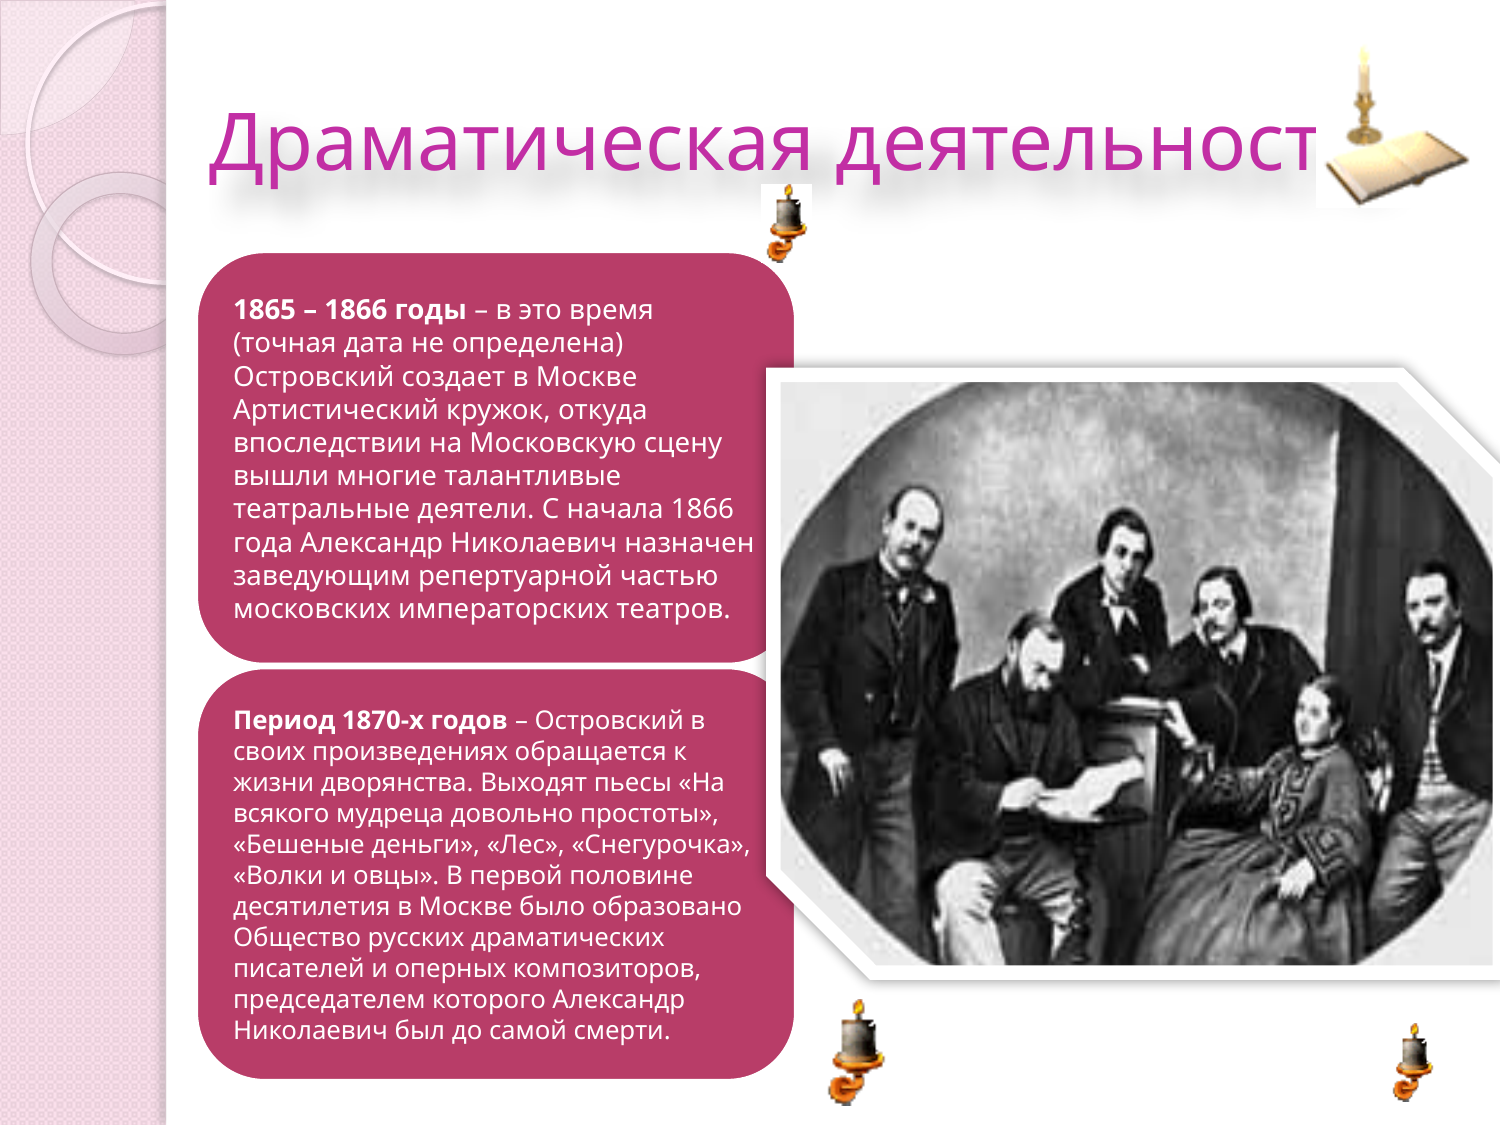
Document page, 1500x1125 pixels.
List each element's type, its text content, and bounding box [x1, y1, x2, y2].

picture [1316, 30, 1474, 209]
title Драматическая деятельность [194, 45, 1388, 233]
picture [820, 999, 893, 1107]
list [194, 249, 798, 1083]
picture [761, 184, 813, 264]
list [773, 374, 1500, 973]
picture [1387, 1022, 1439, 1102]
